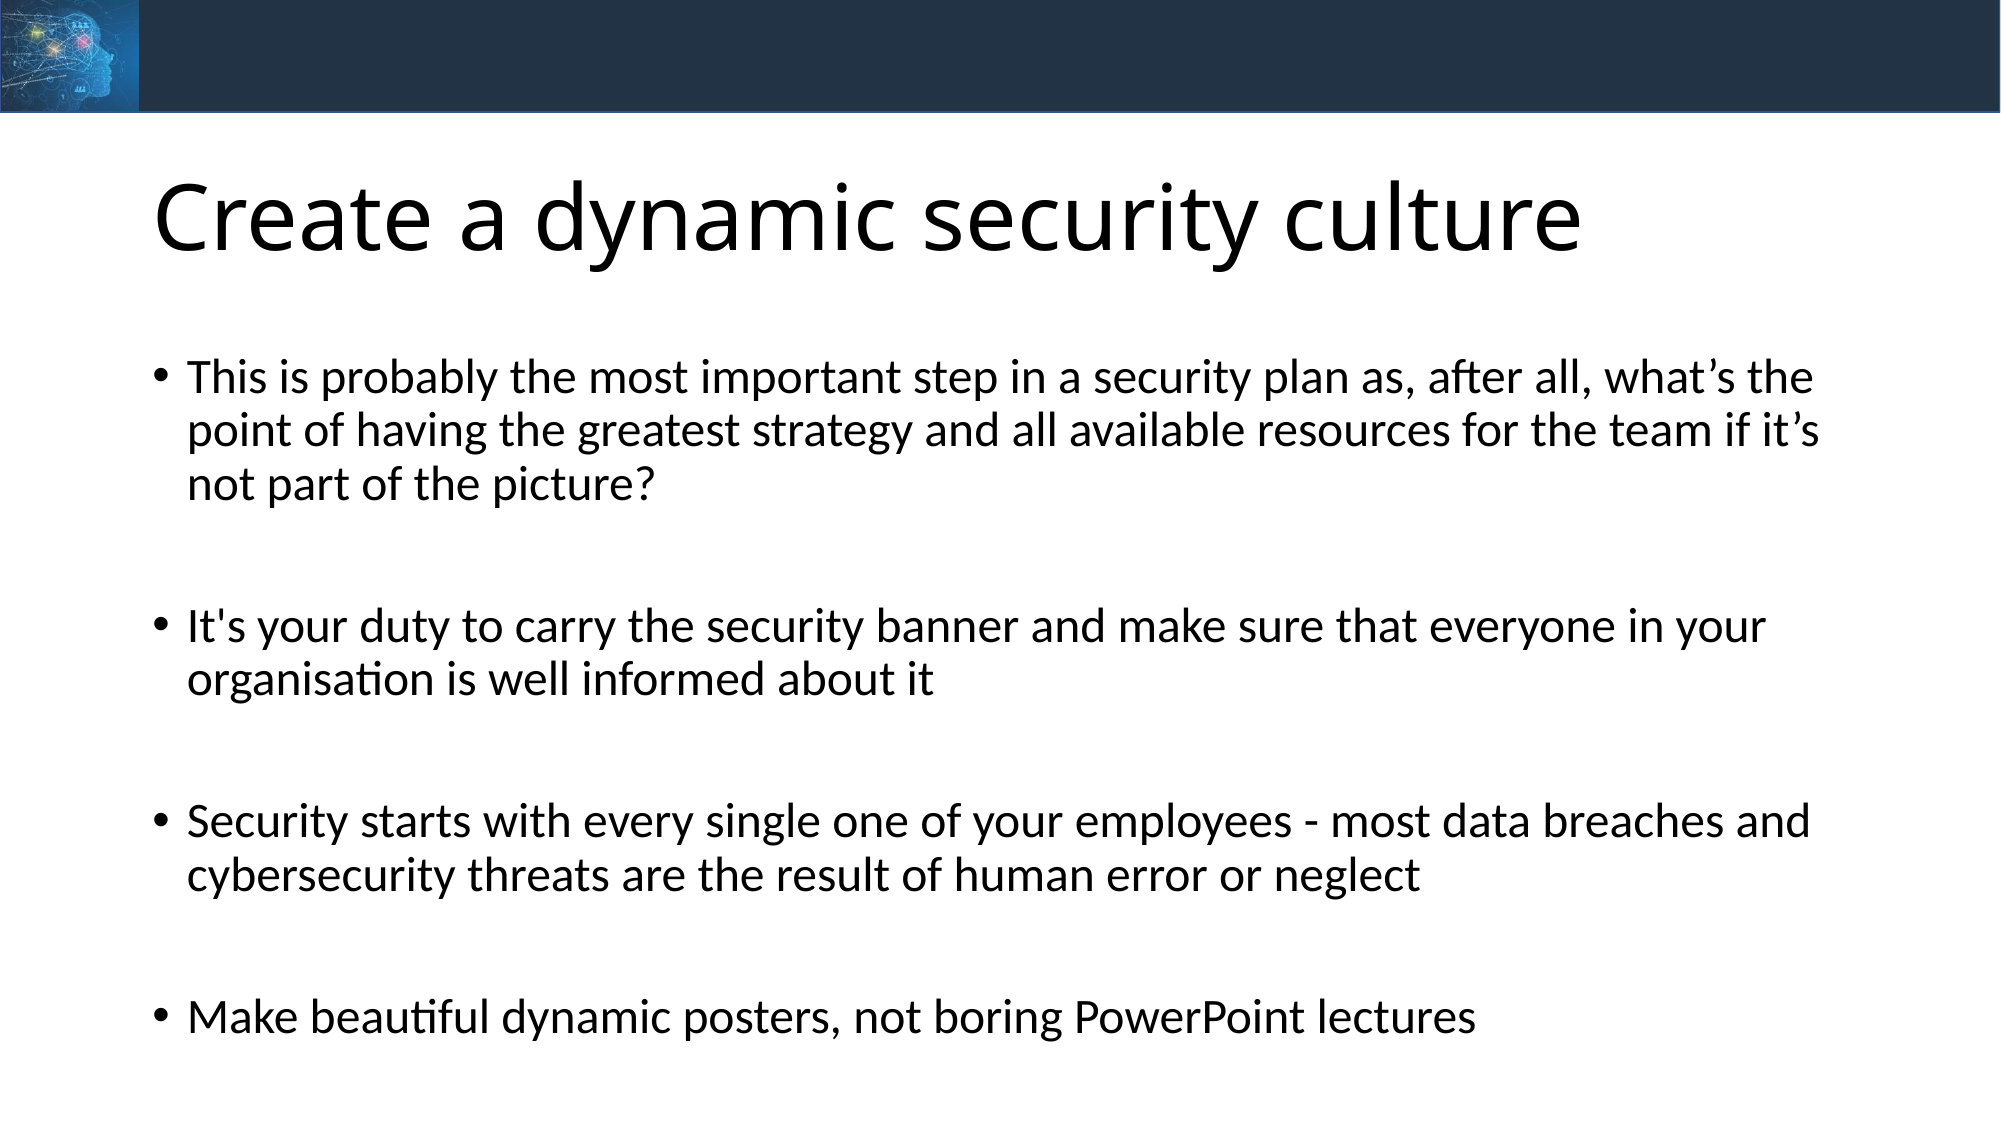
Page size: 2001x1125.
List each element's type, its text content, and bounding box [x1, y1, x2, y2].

title Create a dynamic security culture [137, 111, 1863, 330]
picture [2, 0, 139, 111]
list This is probably the most important step in a security plan as, after all, what’s the point of having the greatest strategy and all available resources for the team if it’s not part of the picture? It's your duty to carry the security banner and make sure that everyone in your organisation is well informed about it Security starts with every single one of your employees - most data breaches and cybersecurity threats are the result of human error or neglect Make beautiful dynamic posters, not boring PowerPoint lectures [137, 343, 1863, 1057]
